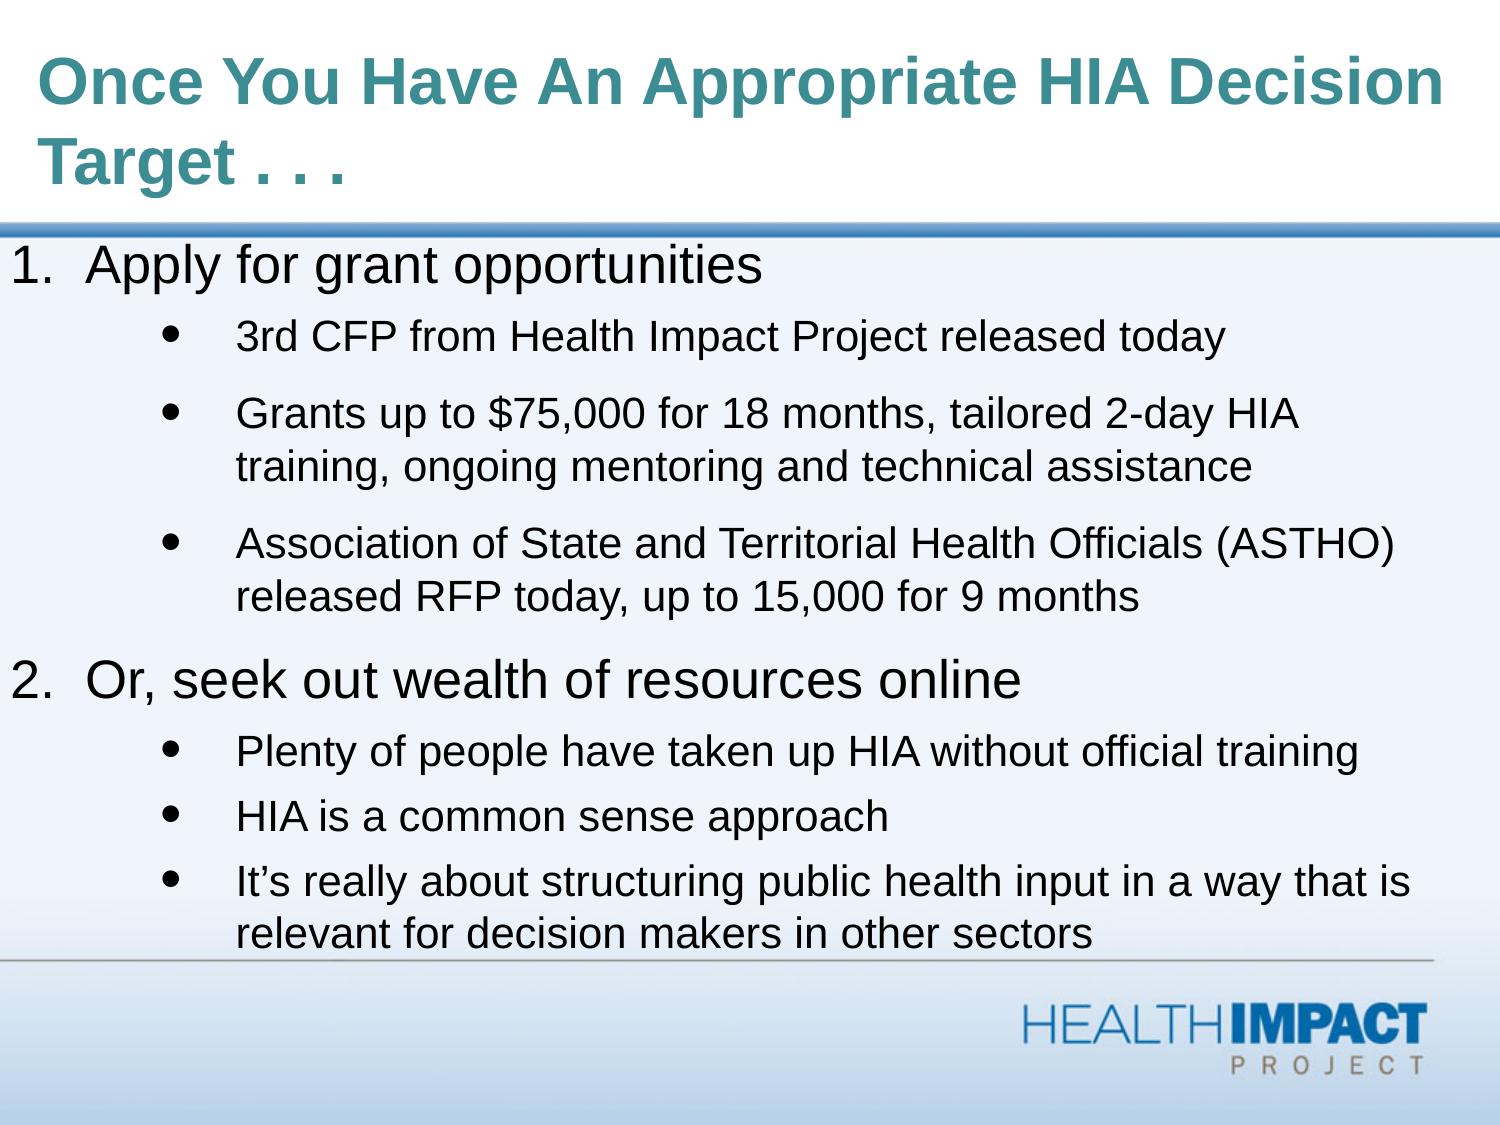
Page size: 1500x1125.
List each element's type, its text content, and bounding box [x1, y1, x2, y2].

title Once You Have An Appropriate HIA Decision Target . . . [37, 37, 1488, 213]
list Apply for grant opportunities 3rd CFP from Health Impact Project released today Grants up to $75,000 for 18 months, tailored 2-day HIA training, ongoing mentoring and technical assistance Association of State and Territorial Health Officials (ASTHO) released RFP today, up to 15,000 for 9 months Or, seek out wealth of resources online Plenty of people have taken up HIA without official training HIA is a common sense approach It’s really about structuring public health input in a way that is relevant for decision makers in other sectors [10, 229, 1461, 968]
picture [0, 0, 1500, 1125]
